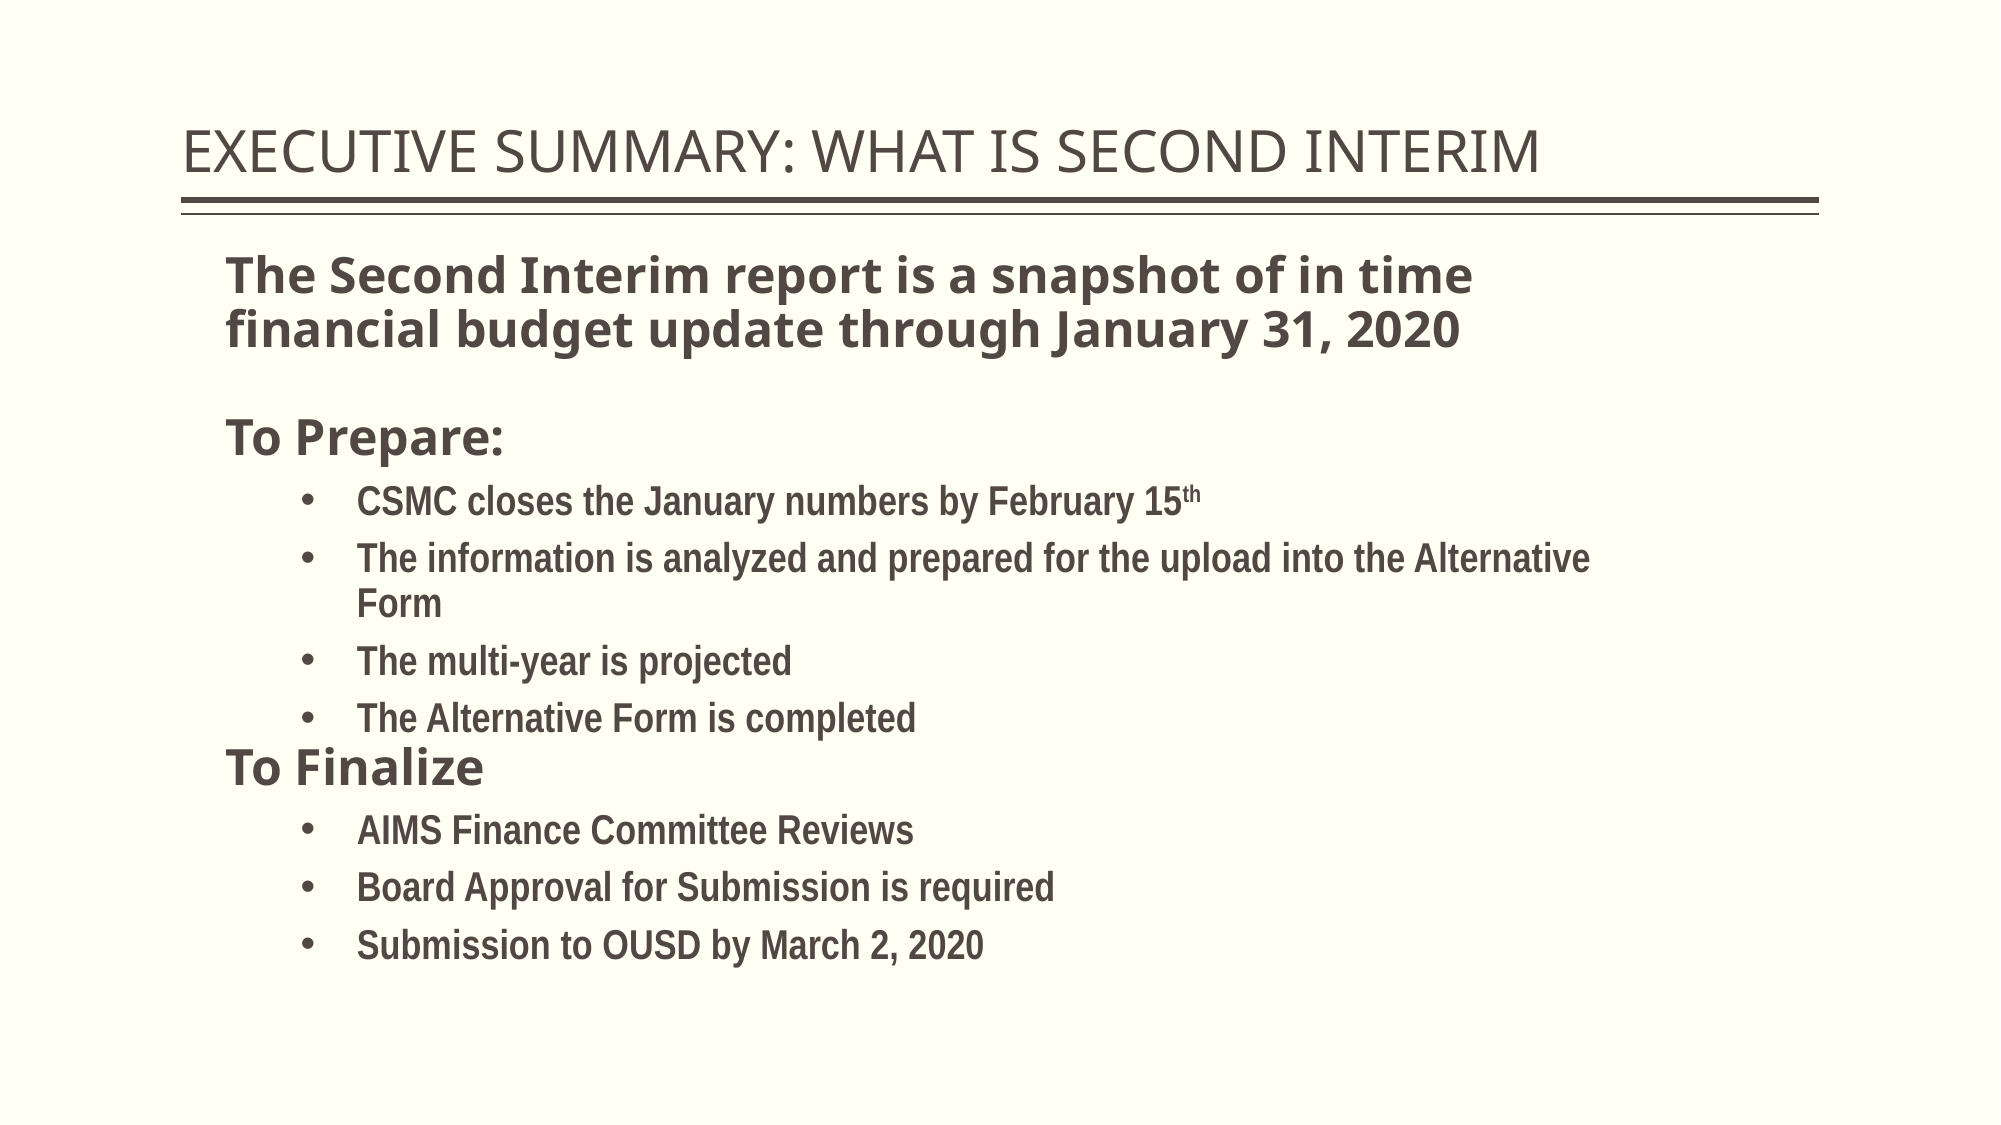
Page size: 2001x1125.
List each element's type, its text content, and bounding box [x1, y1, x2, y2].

title EXECUTIVE SUMMARY: WHAT IS SECOND INTERIM [181, 12, 1819, 193]
list The Second Interim report is a snapshot of in time financial budget update through January 31, 2020 To Prepare: CSMC closes the January numbers by February 15th The information is analyzed and prepared for the upload into the Alternative Form The multi-year is projected The Alternative Form is completed To Finalize AIMS Finance Committee Reviews Board Approval for Submission is required Submission to OUSD by March 2, 2020 [225, 243, 1685, 1000]
